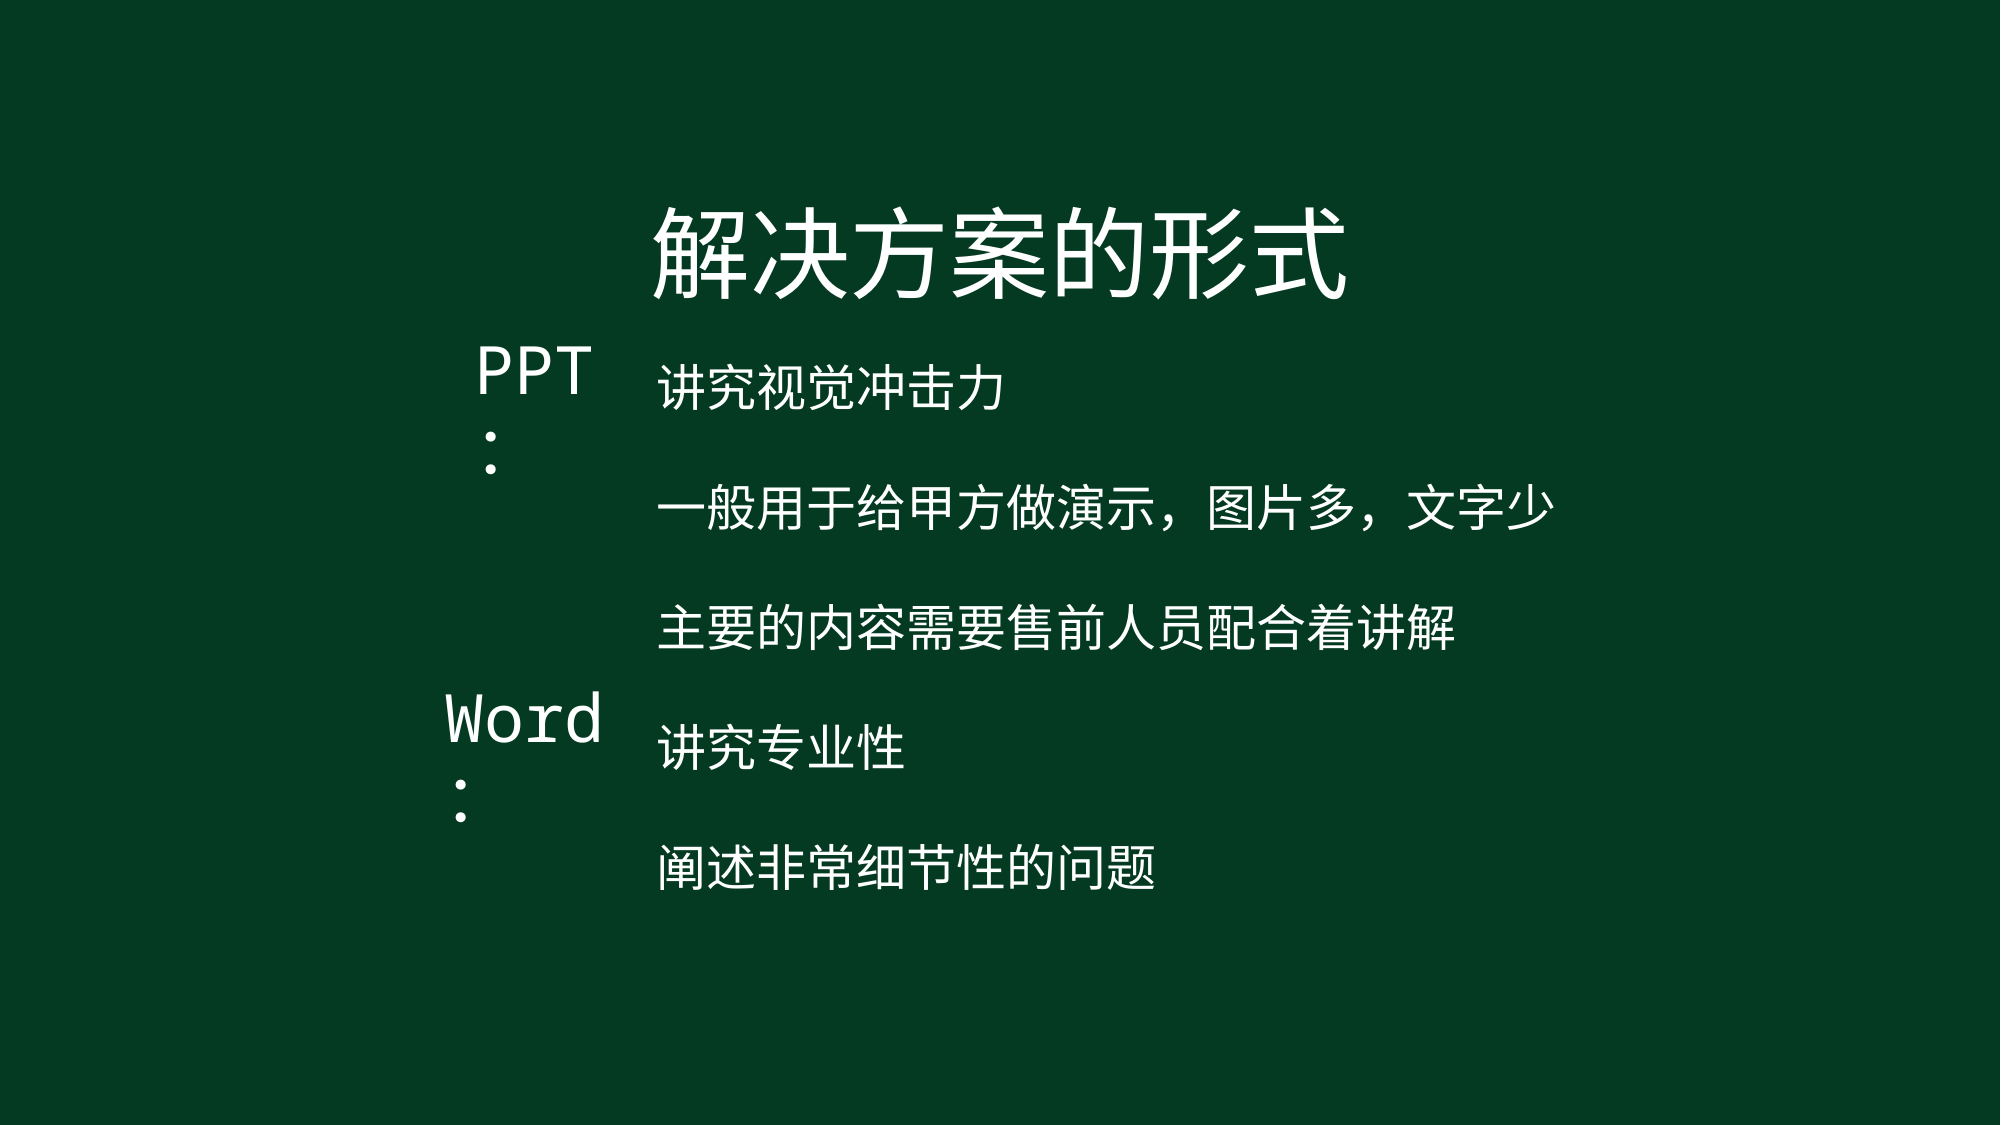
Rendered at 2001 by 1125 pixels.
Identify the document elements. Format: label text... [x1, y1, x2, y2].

text_box PPT： [459, 320, 654, 496]
text_box 讲究视觉冲击力 一般用于给甲方做演示，图片多，文字少 主要的内容需要售前人员配合着讲解 讲究专业性 阐述非常细节性的问题 [641, 288, 1642, 904]
text_box Word： [429, 668, 625, 844]
text_box 解决方案的形式 [0, 64, 2000, 439]
